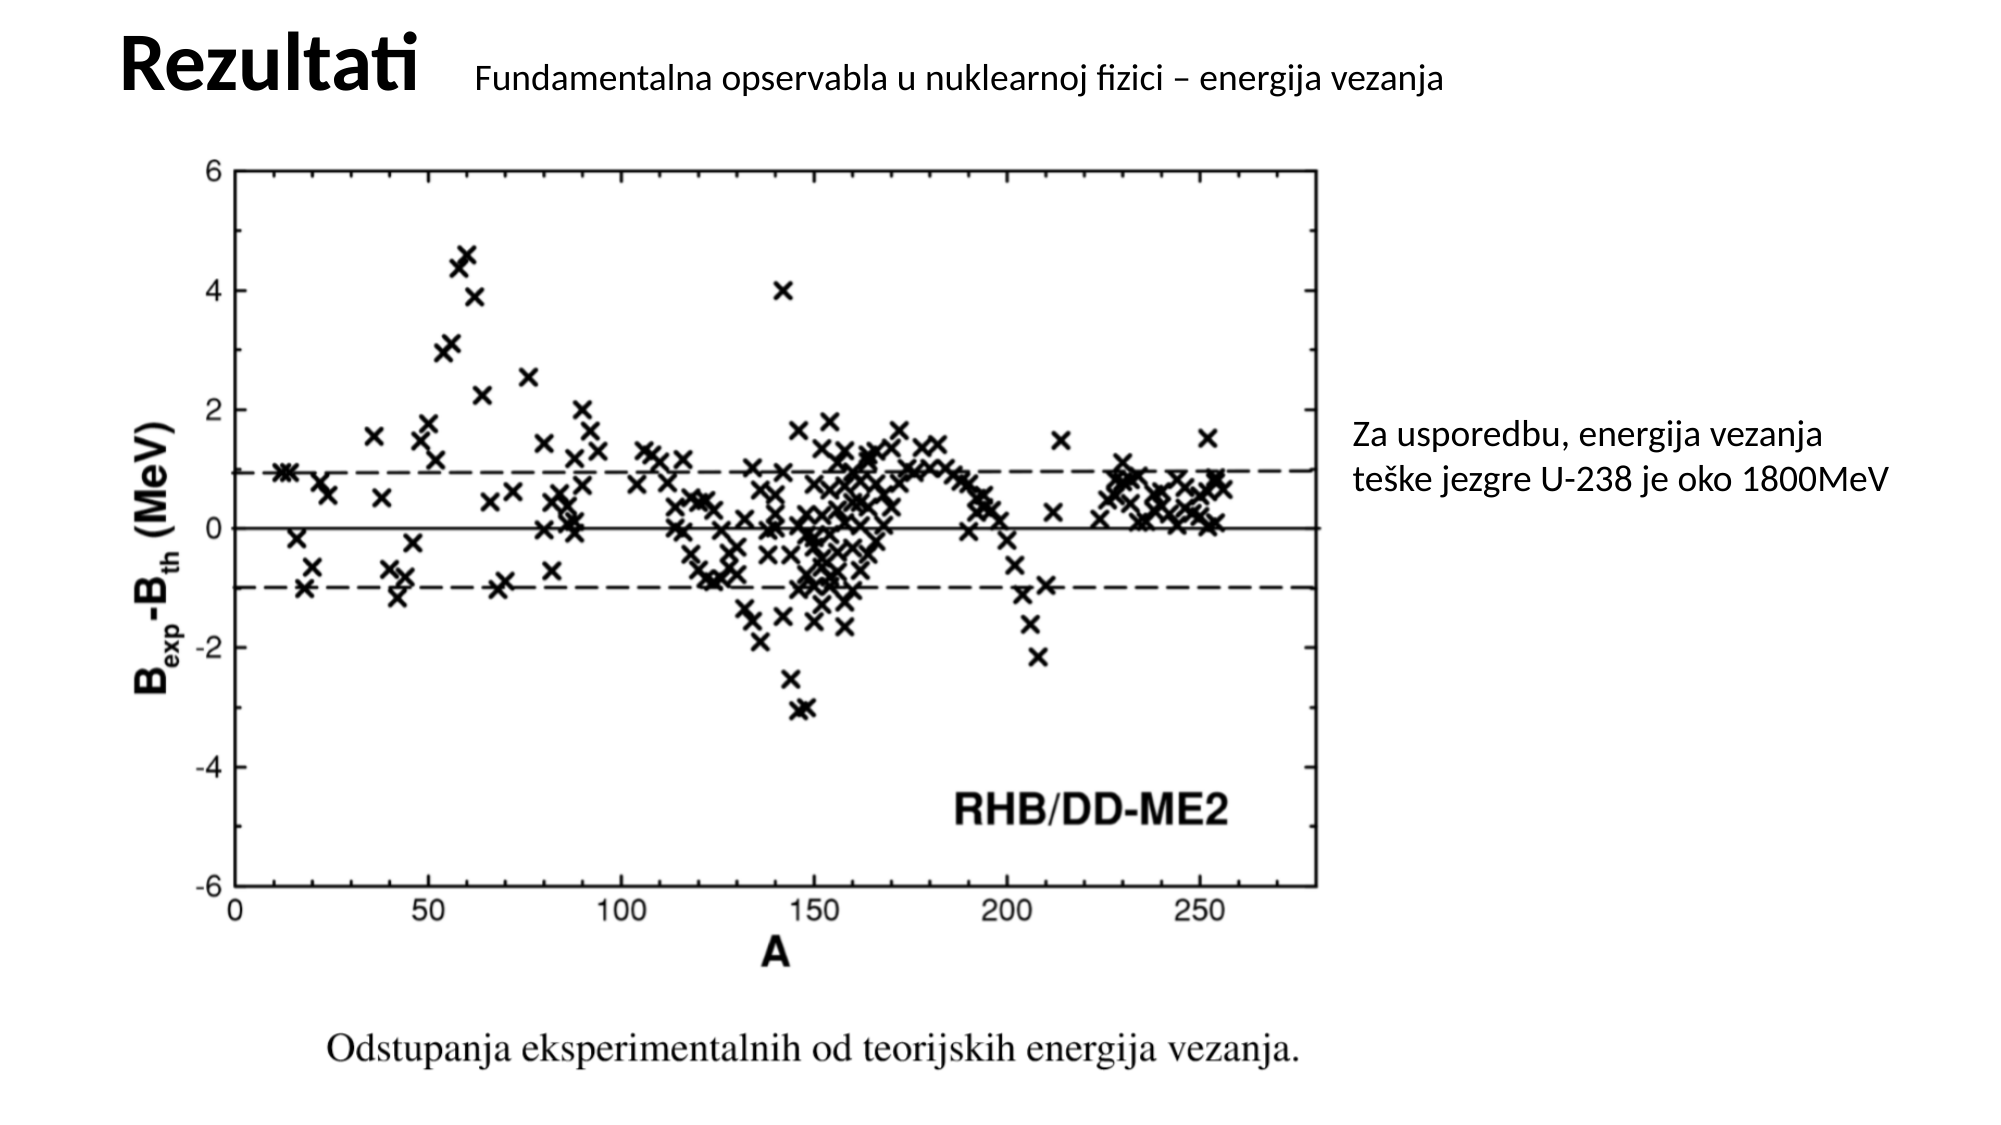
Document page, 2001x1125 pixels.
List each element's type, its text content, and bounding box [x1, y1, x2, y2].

text_box Fundamentalna opservabla u nuklearnoj fizici – energija vezanja [459, 45, 1539, 105]
text_box Rezultati [104, 0, 1271, 115]
picture [104, 147, 1339, 1080]
text_box Za usporedbu, energija vezanja teške jezgre U-238 je oko 1800MeV [1339, 401, 1925, 507]
